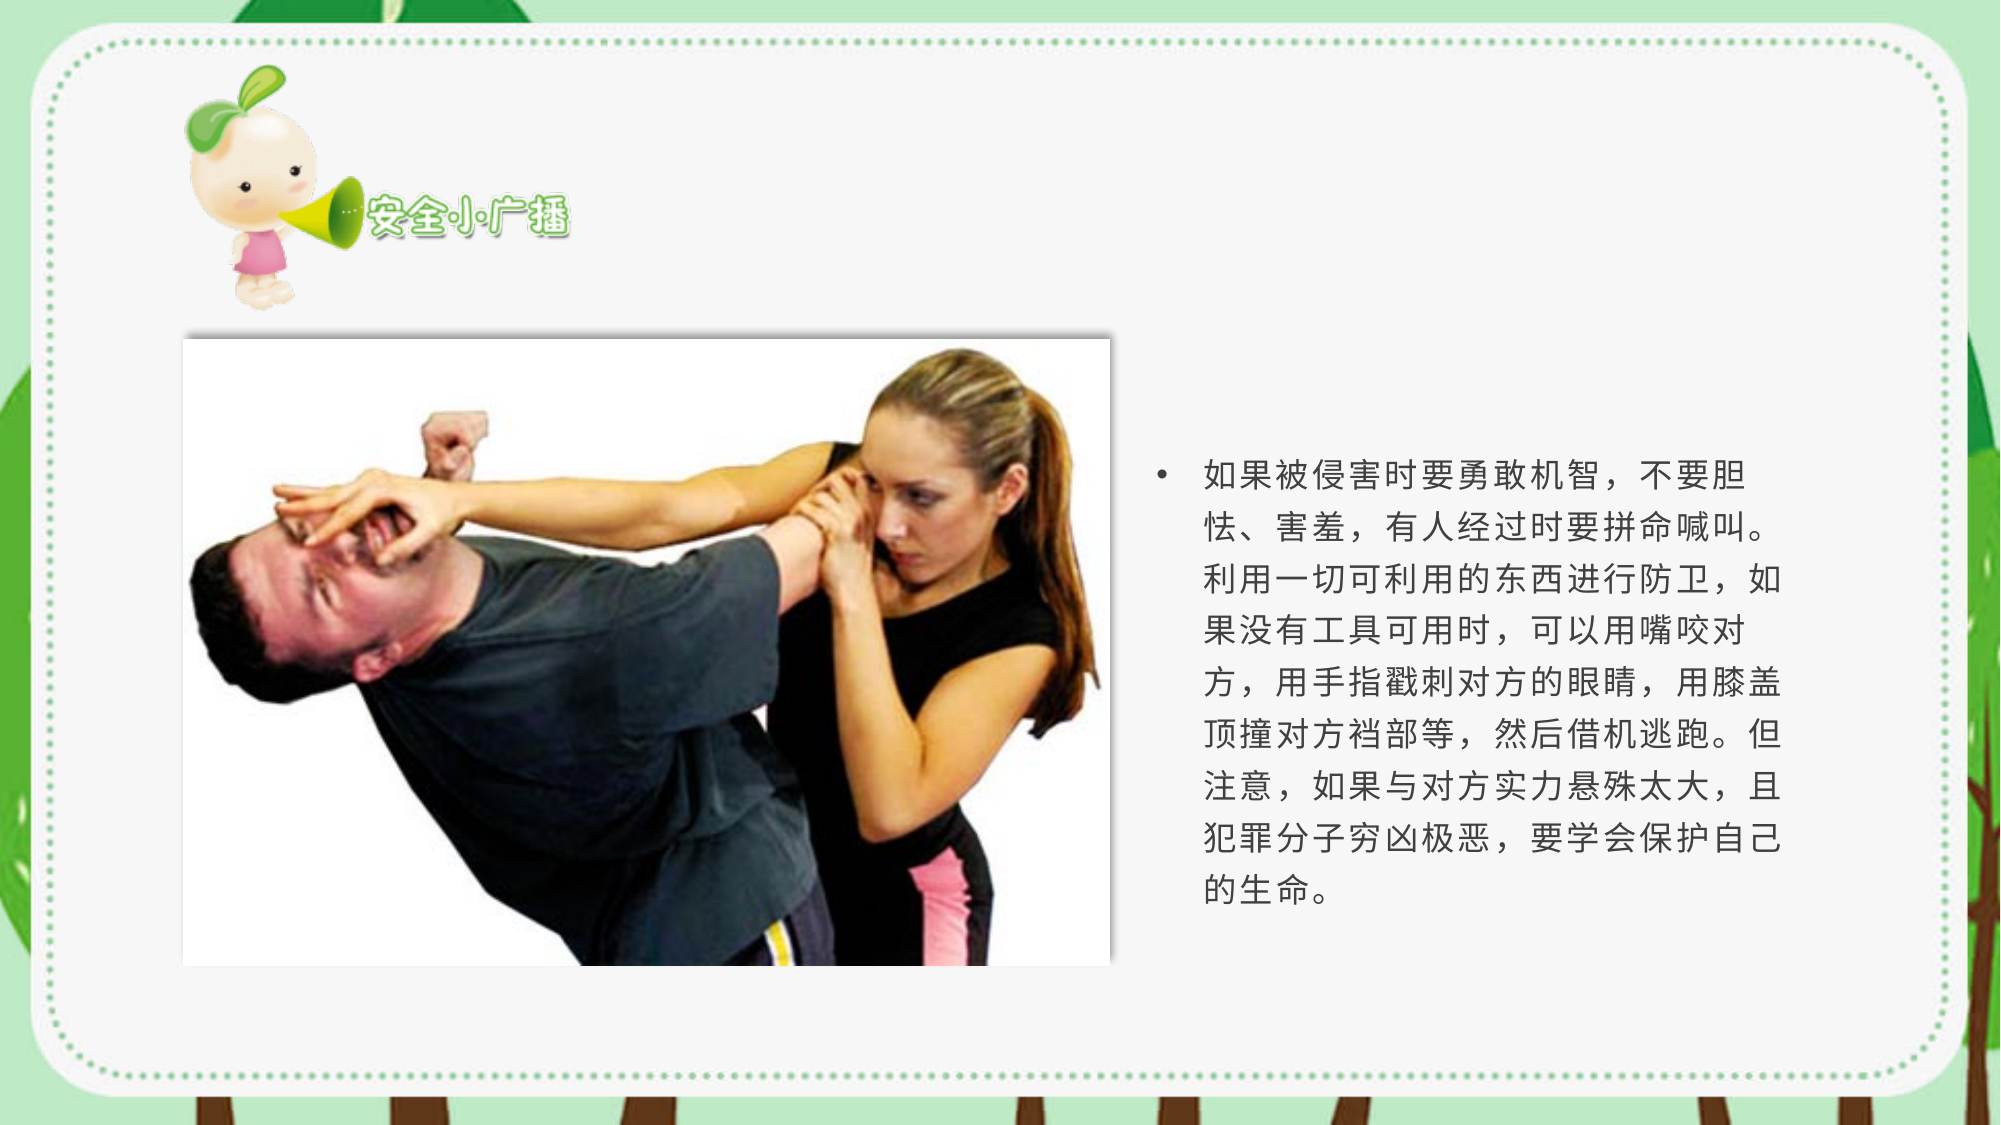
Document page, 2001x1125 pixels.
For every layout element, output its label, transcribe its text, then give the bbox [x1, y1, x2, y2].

picture [0, 0, 2001, 1125]
text_box 如果被侵害时要勇敢机智，不要胆怯、害羞，有人经过时要拼命喊叫。利用一切可利用的东西进行防卫，如果没有工具可用时，可以用嘴咬对方，用手指戳刺对方的眼睛，用膝盖顶撞对方裆部等，然后借机逃跑。但注意，如果与对方实力悬殊太大，且犯罪分子穷凶极恶，要学会保护自己的生命。 [1141, 434, 1833, 917]
